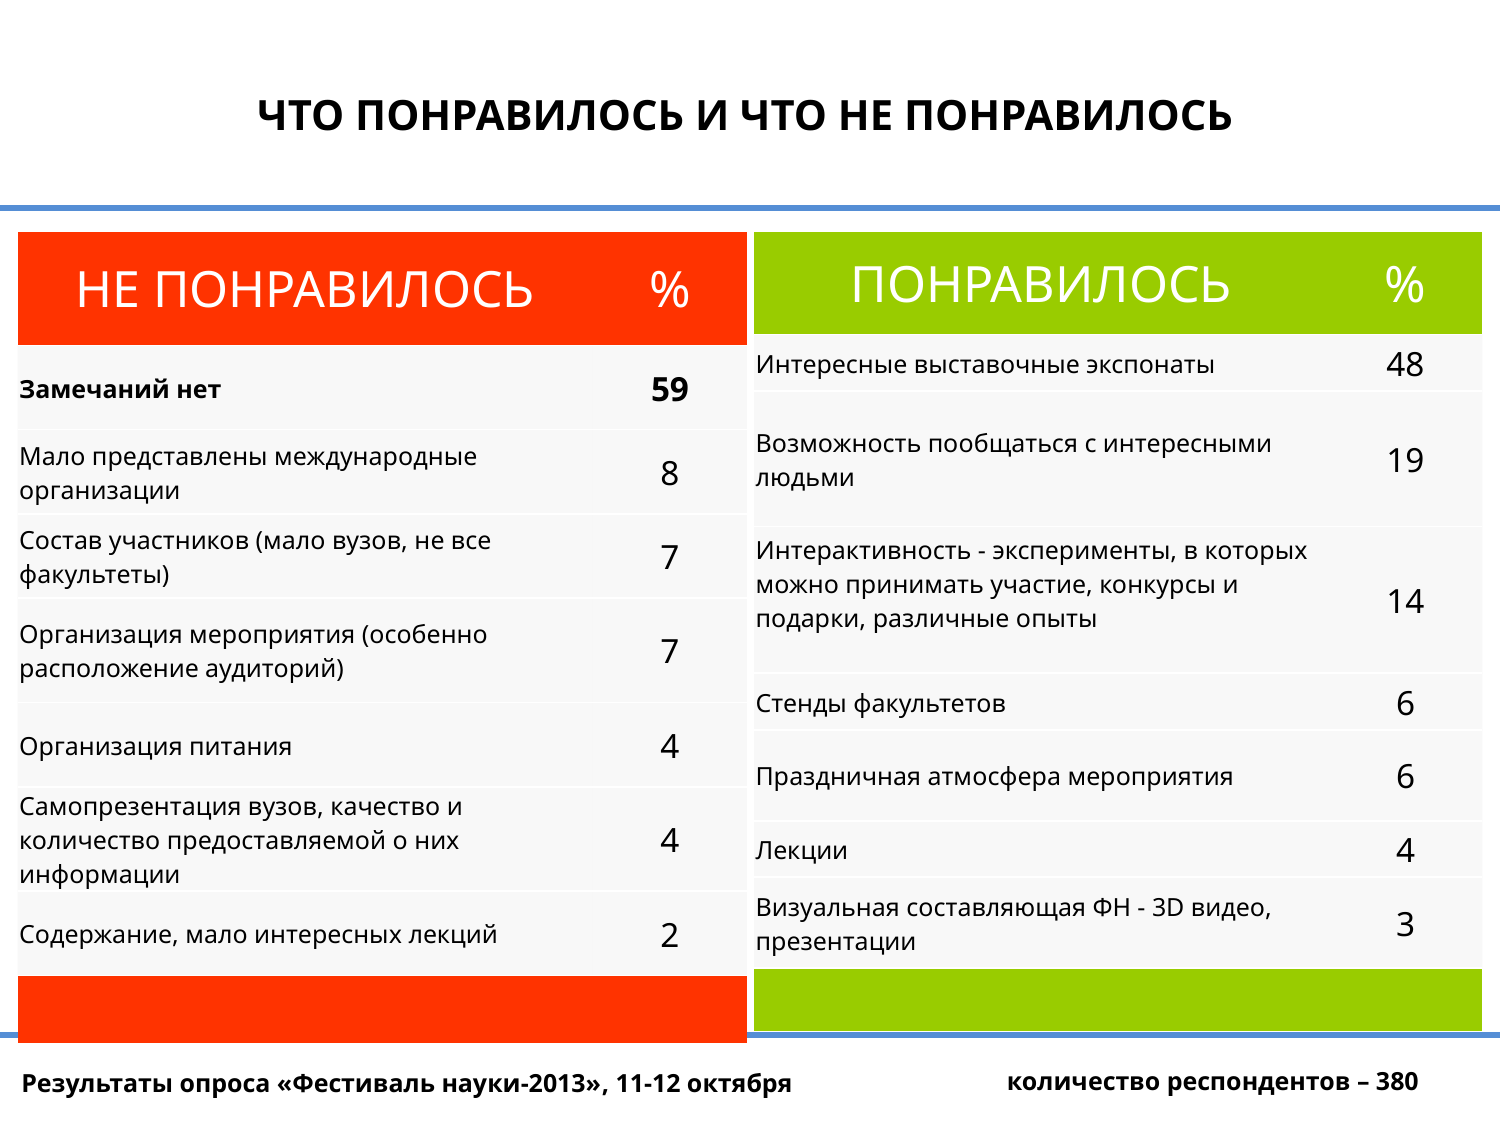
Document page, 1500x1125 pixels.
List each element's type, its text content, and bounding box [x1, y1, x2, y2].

table_cell Состав участников (мало вузов, не все факультеты) [18, 515, 593, 597]
table_cell 14 [1329, 527, 1482, 672]
table_cell [18, 976, 747, 1034]
table_cell Стенды факультетов [754, 674, 1329, 729]
table_cell 6 [1329, 731, 1482, 820]
table_cell 7 [593, 599, 747, 702]
table_cell 4 [1329, 822, 1482, 876]
table_cell Праздничная атмосфера мероприятия [754, 731, 1329, 820]
text_box Результаты опроса «Фестиваль науки-2013», 11-12 октября [0, 1060, 963, 1106]
table_cell Организация мероприятия (особенно расположение аудиторий) [18, 599, 593, 702]
table_cell 4 [593, 703, 747, 786]
table_cell 3 [1329, 878, 1482, 967]
table_cell Интересные выставочные экспонаты [754, 335, 1329, 390]
table_header ПОНРАВИЛОСЬ [754, 232, 1329, 334]
table_cell Возможность пообщаться с интересными людьми [754, 392, 1329, 526]
table_header % [1329, 232, 1482, 334]
table_cell 6 [1329, 674, 1482, 729]
table_cell 59 [593, 346, 747, 429]
table_cell 8 [593, 430, 747, 513]
table_header НЕ ПОНРАВИЛОСЬ [18, 232, 593, 345]
table_cell Замечаний нет [18, 346, 593, 429]
table_cell Лекции [754, 822, 1329, 876]
table_cell Мало представлены международные организации [18, 430, 593, 513]
table_cell Организация питания [18, 703, 593, 786]
table_cell Содержание, мало интересных лекций [18, 892, 593, 975]
table_cell 7 [593, 515, 747, 597]
table_cell 19 [1329, 392, 1482, 526]
text_box количество респондентов – 380 [986, 1057, 1500, 1103]
table_cell [754, 969, 1482, 1031]
table_cell Интерактивность - эксперименты, в которых можно принимать участие, конкурсы и подарки, различные опыты [754, 527, 1329, 672]
table_cell Самопрезентация вузов, качество и количество предоставляемой о них информации [18, 788, 593, 890]
table_cell 2 [593, 892, 747, 975]
table_cell Визуальная составляющая ФН - 3D видео, презентации [754, 878, 1329, 967]
table_cell 4 [593, 788, 747, 890]
table_cell 48 [1329, 335, 1482, 390]
table_header % [593, 232, 747, 345]
text_box ЧТО ПОНРАВИЛОСЬ И ЧТО НЕ ПОНРАВИЛОСЬ [0, 20, 1499, 207]
